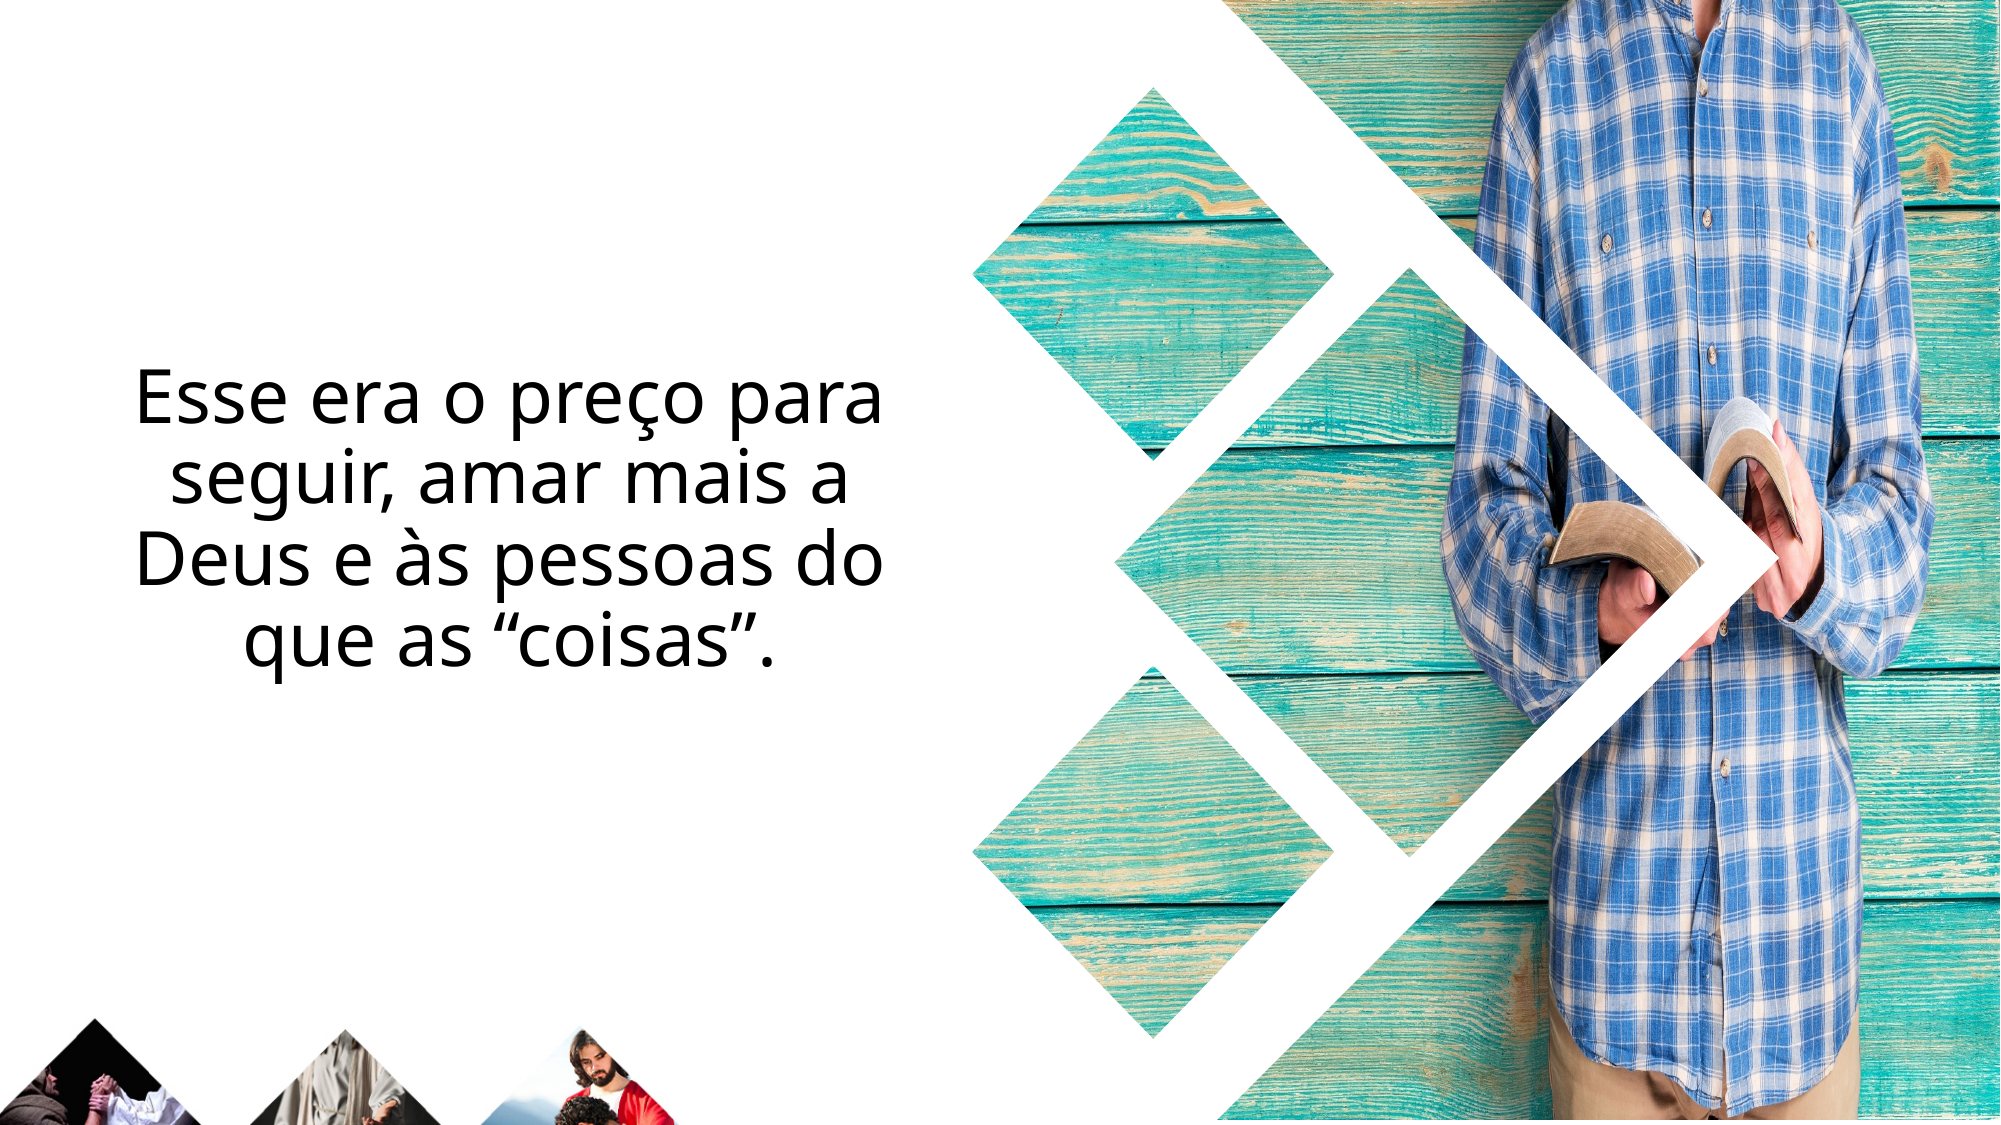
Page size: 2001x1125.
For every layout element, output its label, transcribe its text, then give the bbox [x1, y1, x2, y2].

list Esse era o preço para seguir, amar mais a Deus e às pessoas do que as “coisas”. [95, 77, 926, 963]
picture [0, 0, 2001, 1125]
